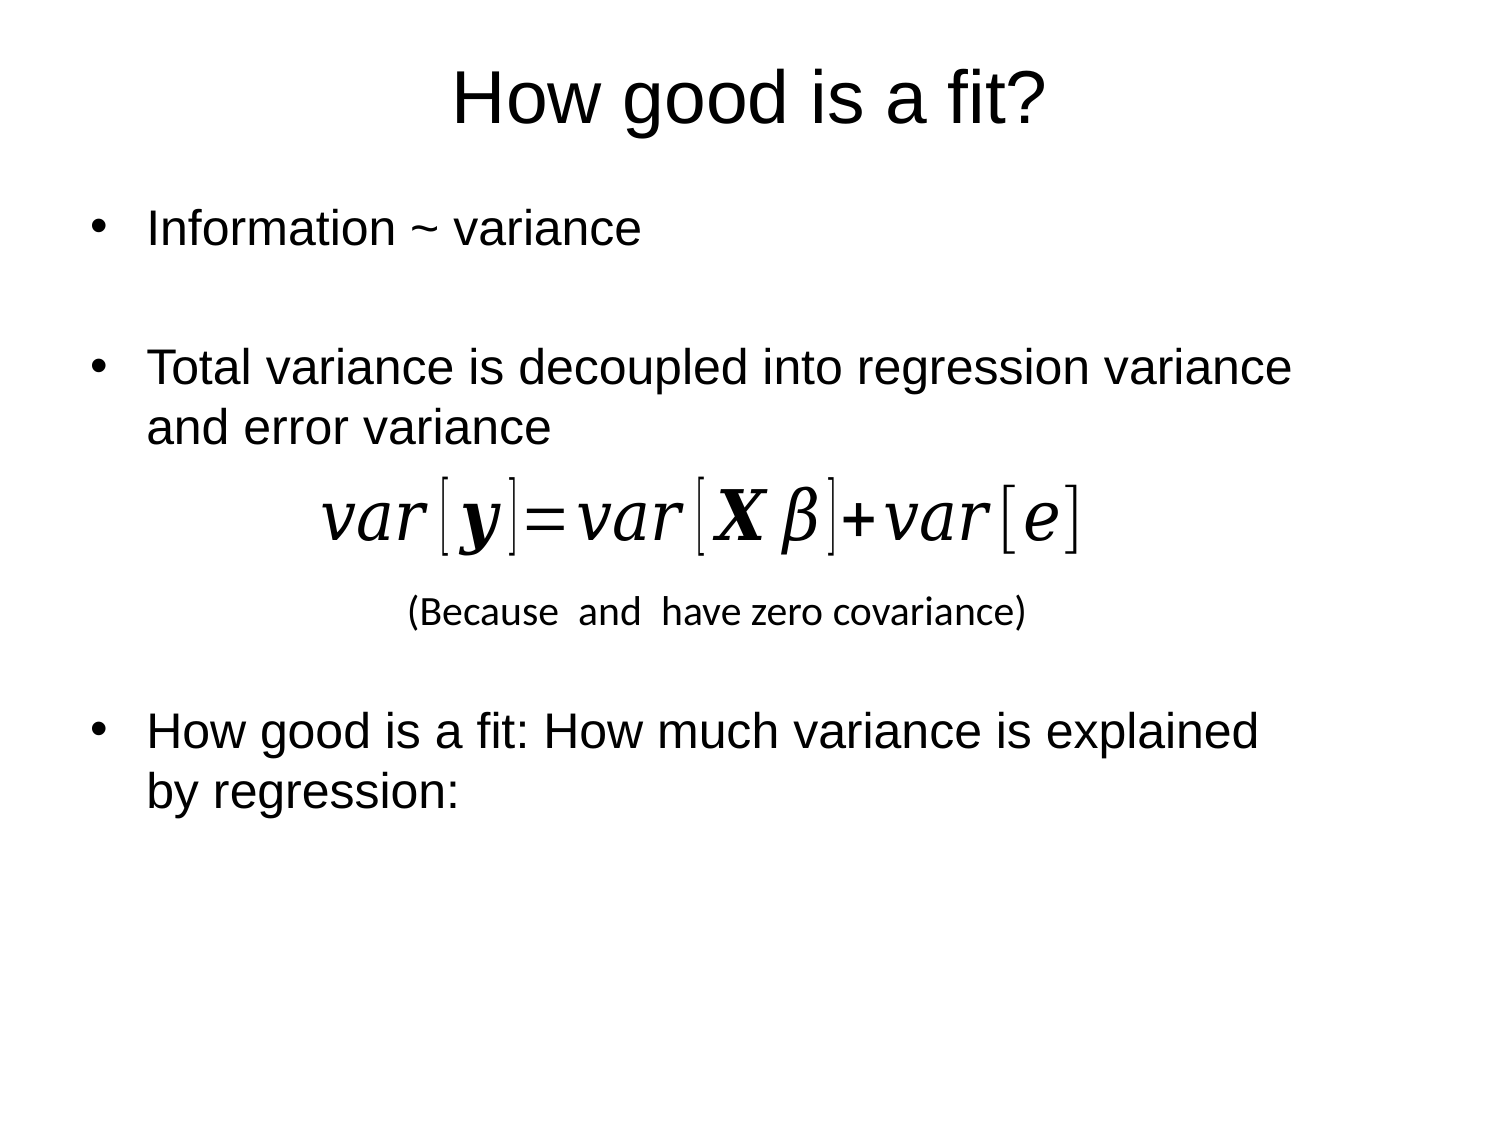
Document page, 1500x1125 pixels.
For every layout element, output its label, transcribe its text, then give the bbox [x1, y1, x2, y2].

title How good is a fit? [75, 0, 1425, 188]
